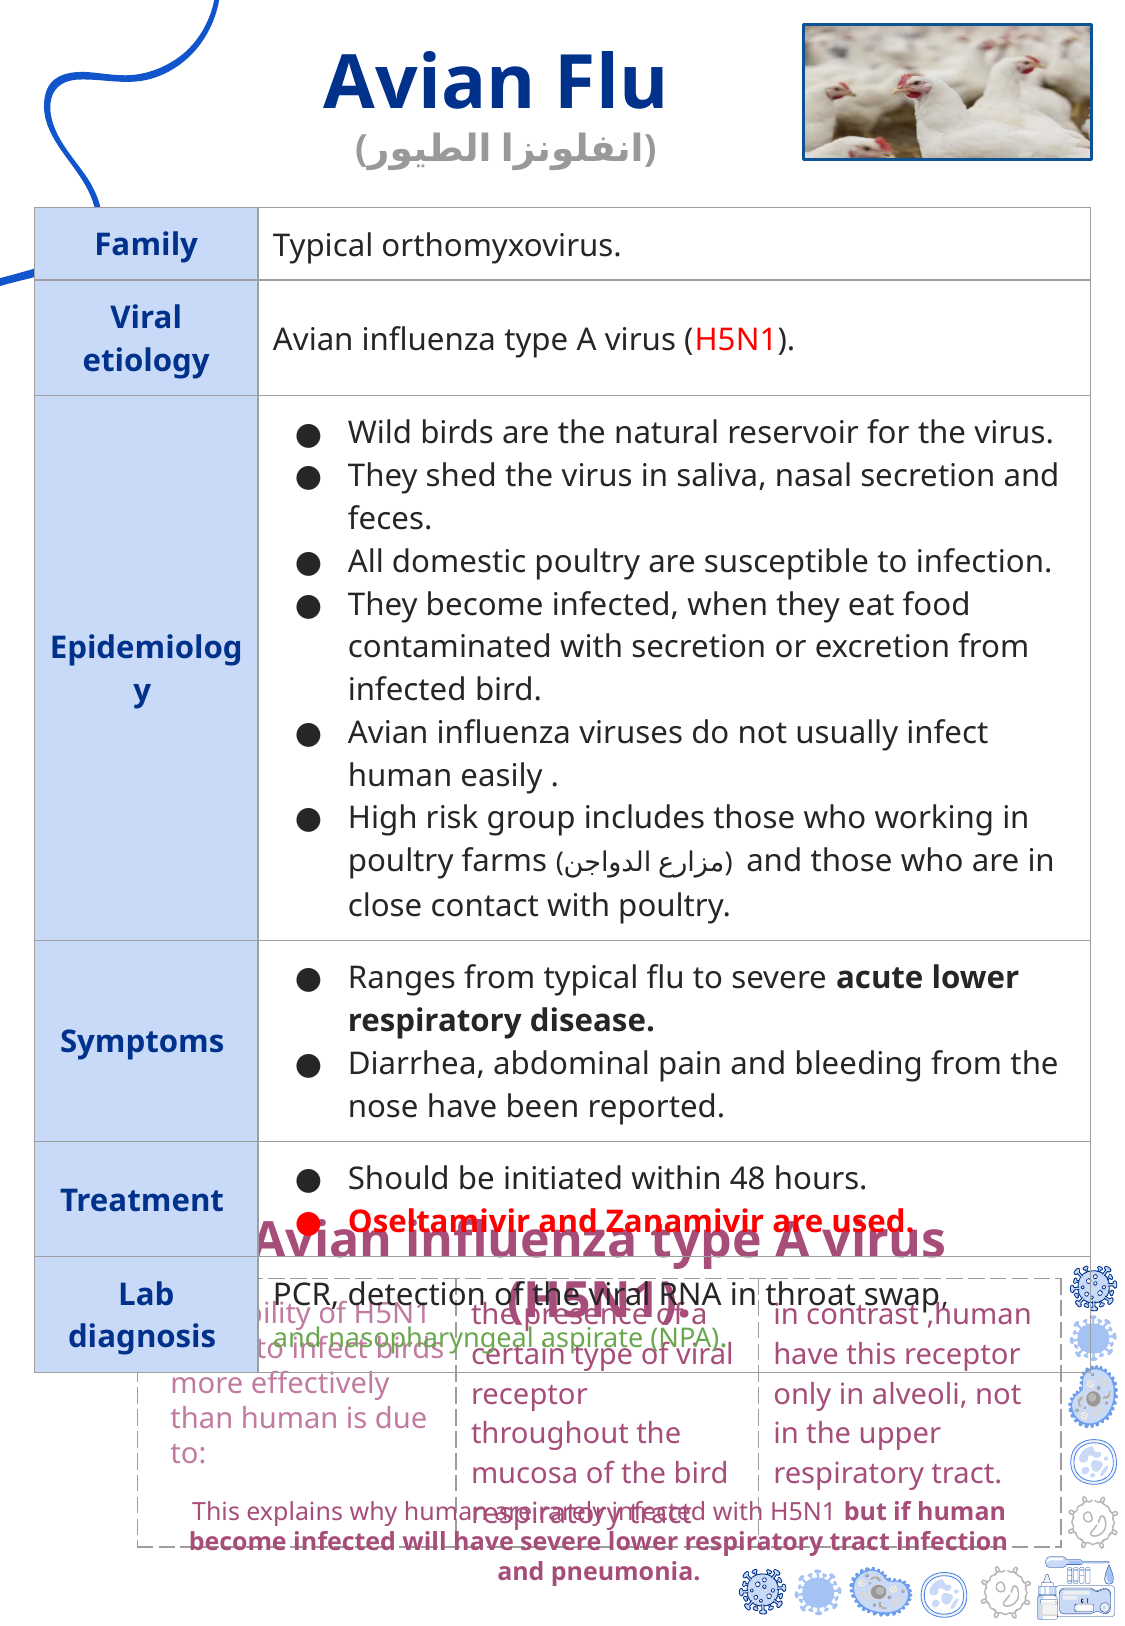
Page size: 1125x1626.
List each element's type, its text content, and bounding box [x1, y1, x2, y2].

text_box Avian Flu (انفلونزا الطيور) [155, 26, 857, 184]
table_cell Avian influenza type A virus (H5N1). [259, 281, 1090, 395]
table_cell PCR, detection of the viral RNA in throat swap, and nasopharyngeal aspirate (NPA). [259, 1257, 1090, 1372]
table_cell Epidemiology [35, 396, 257, 940]
table_header [137, 1373, 456, 1547]
table_cell Lab diagnosis [35, 1257, 257, 1372]
table_cell Treatment [35, 1142, 257, 1256]
table_header in contrast ,human have this receptor only in alveoli, not in the upper respiratory tract. [758, 1373, 1061, 1547]
table_cell Should be initiated within 48 hours. Oseltamivir and Zanamivir are used. [259, 1142, 1090, 1256]
table_header Typical orthomyxovirus. [259, 208, 1090, 279]
table_header Family [35, 208, 257, 279]
table_cell Symptoms [35, 941, 257, 1141]
text_box This explains why human are rarely infected with H5N1 but if human become infected will have severe lower respiratory tract infection and pneumonia. [156, 1480, 1042, 1612]
picture [804, 26, 1090, 158]
table_cell Ranges from typical flu to severe acute lower respiratory disease. Diarrhea, abdominal pain and bleeding from the nose have been reported. [259, 941, 1090, 1141]
table_cell Wild birds are the natural reservoir for the virus. They shed the virus in saliva, nasal secretion and feces. All domestic poultry are susceptible to infection. They become infected, when they eat food contaminated with secretion or excretion from infected bird. Avian influenza viruses do not usually infect human easily . High risk group includes those who working in poultry farms (مزارع الدواجن) and those who are in close contact with poultry. [259, 396, 1090, 940]
table_header the presence of a certain type of viral receptor throughout the mucosa of the bird respiratory tract [456, 1373, 758, 1480]
table_cell Viral etiology [35, 281, 257, 395]
